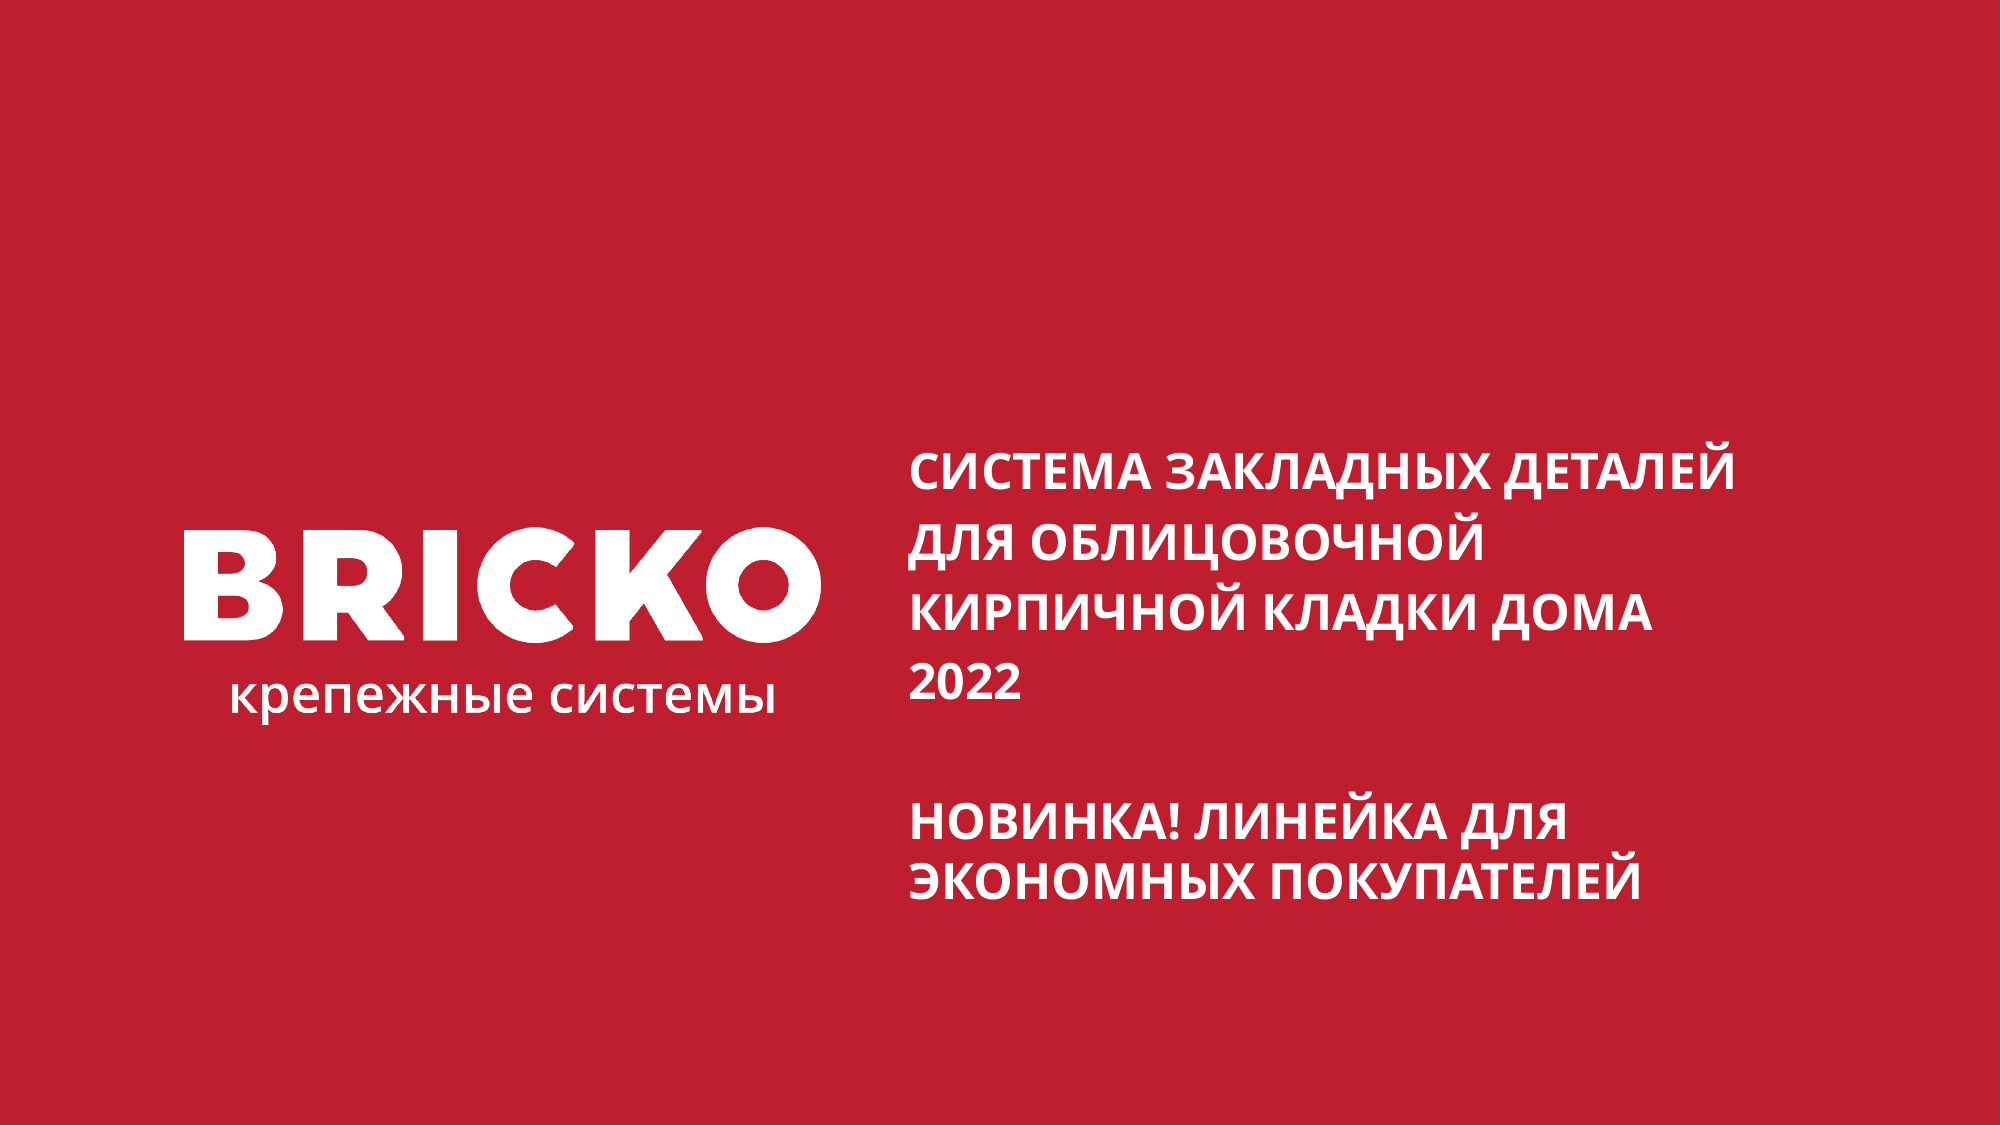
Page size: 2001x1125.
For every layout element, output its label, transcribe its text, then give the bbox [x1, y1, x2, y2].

picture [184, 526, 821, 725]
text_box СИСТЕМА ЗАКЛАДНЫХ ДЕТАЛЕЙ ДЛЯ ОБЛИЦОВОЧНОЙ КИРПИЧНОЙ КЛАДКИ ДОМА 2022 НОВИНКА! ЛИНЕЙКА ДЛЯ ЭКОНОМНЫХ ПОКУПАТЕЛЕЙ [893, 432, 1804, 917]
